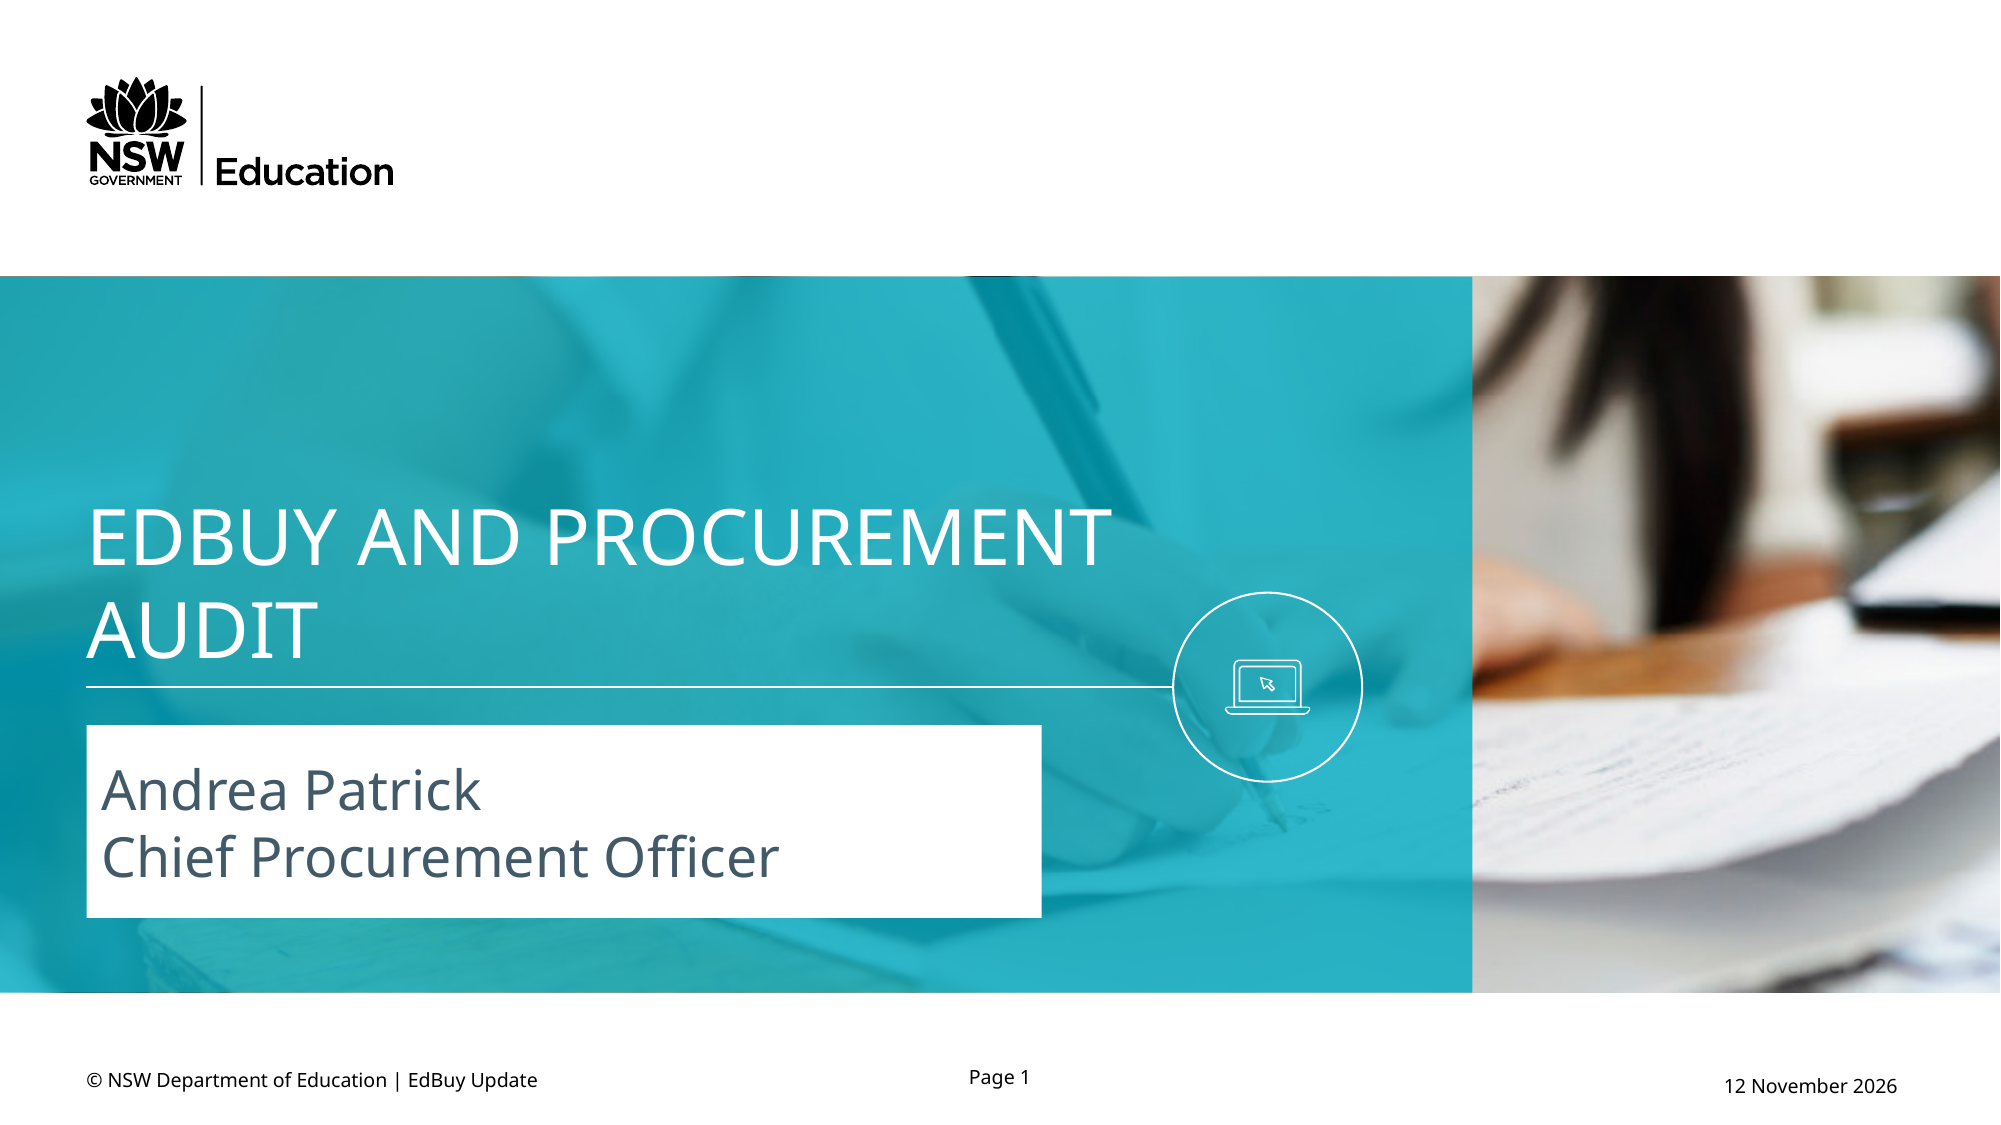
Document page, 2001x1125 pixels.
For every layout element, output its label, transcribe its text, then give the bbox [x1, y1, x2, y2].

slide_number Page 1 [766, 1038, 1234, 1099]
picture [1473, 276, 2000, 993]
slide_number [1535, 1048, 1898, 1109]
title EDBUY and procurement audit [86, 413, 1199, 682]
footer © NSW Department of Education | EdBuy Update [86, 1038, 685, 1099]
subtitle Andrea Patrick Chief Procurement Officer [86, 725, 1042, 918]
